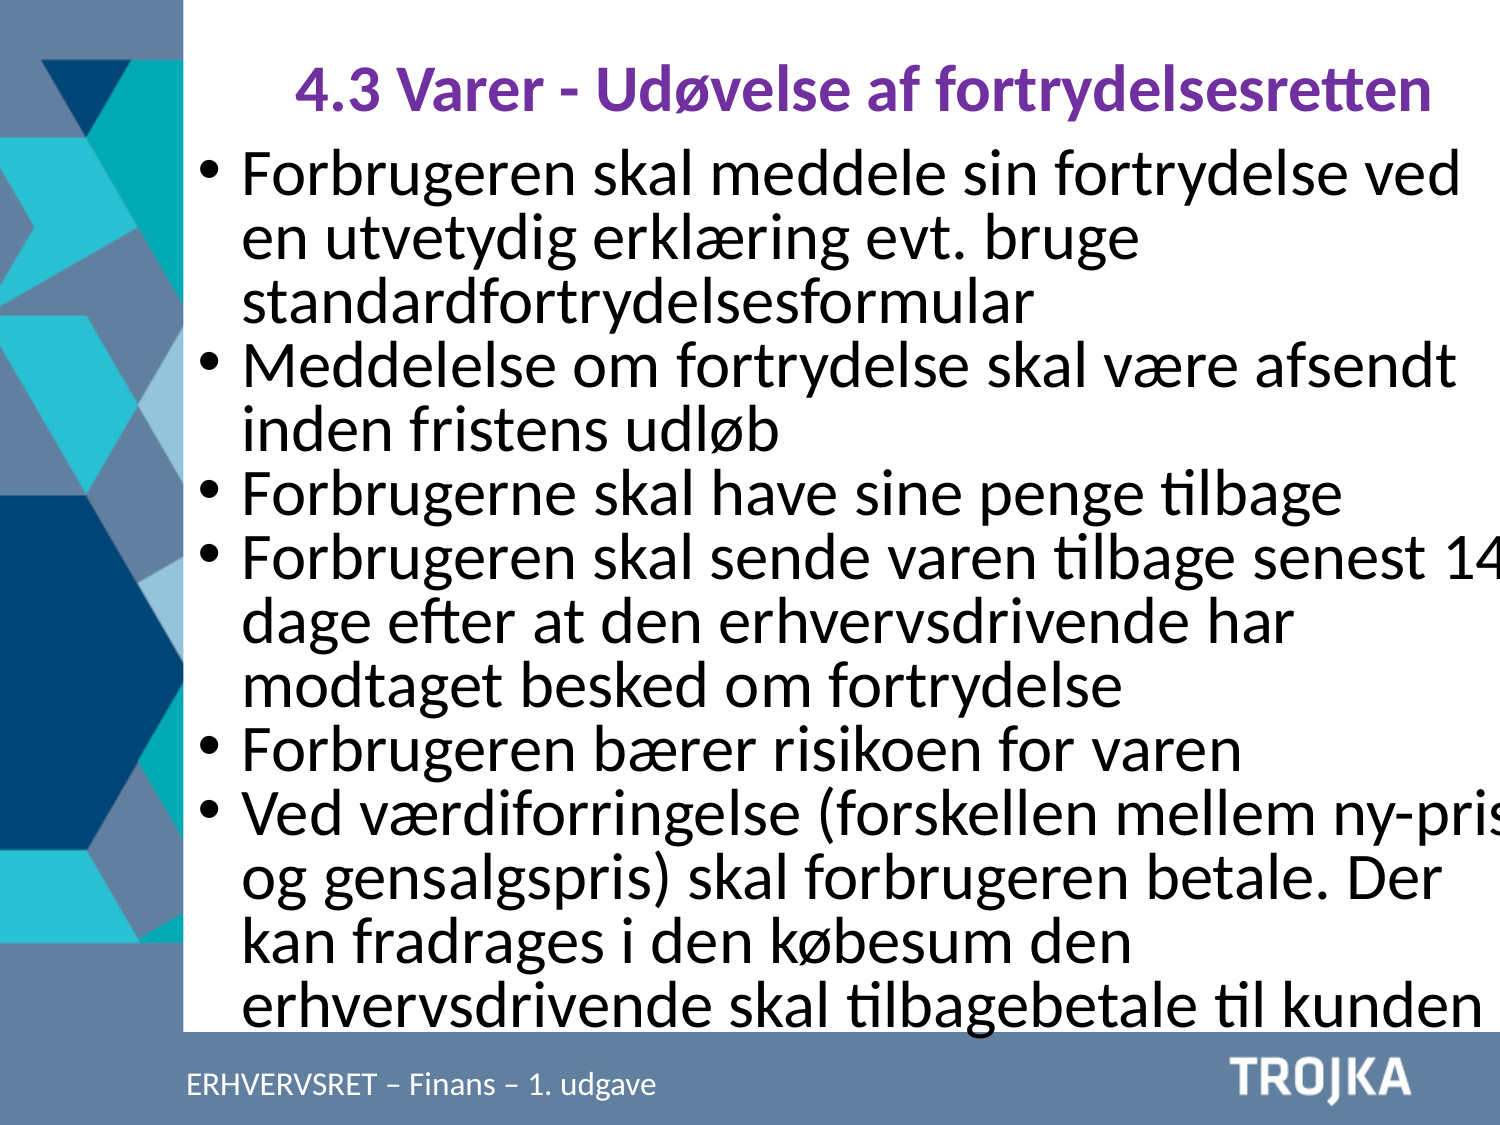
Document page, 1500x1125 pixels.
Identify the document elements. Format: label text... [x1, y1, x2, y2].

text_box 4.3 Varer - Udøvelse af fortrydelsesretten [144, 37, 1500, 133]
picture [0, 0, 1500, 1125]
text_box Forbrugeren skal meddele sin fortrydelse ved en utvetydig erklæring evt. bruge standardfortrydelsesformular Meddelelse om fortrydelse skal være afsendt inden fristens udløb Forbrugerne skal have sine penge tilbage Forbrugeren skal sende varen tilbage senest 14 dage efter at den erhvervsdrivende har modtaget besked om fortrydelse Forbrugeren bærer risikoen for varen Ved værdiforringelse (forskellen mellem ny-pris og gensalgspris) skal forbrugeren betale. Der kan fradrages i den købesum den erhvervsdrivende skal tilbagebetale til kunden [183, 137, 1500, 1048]
